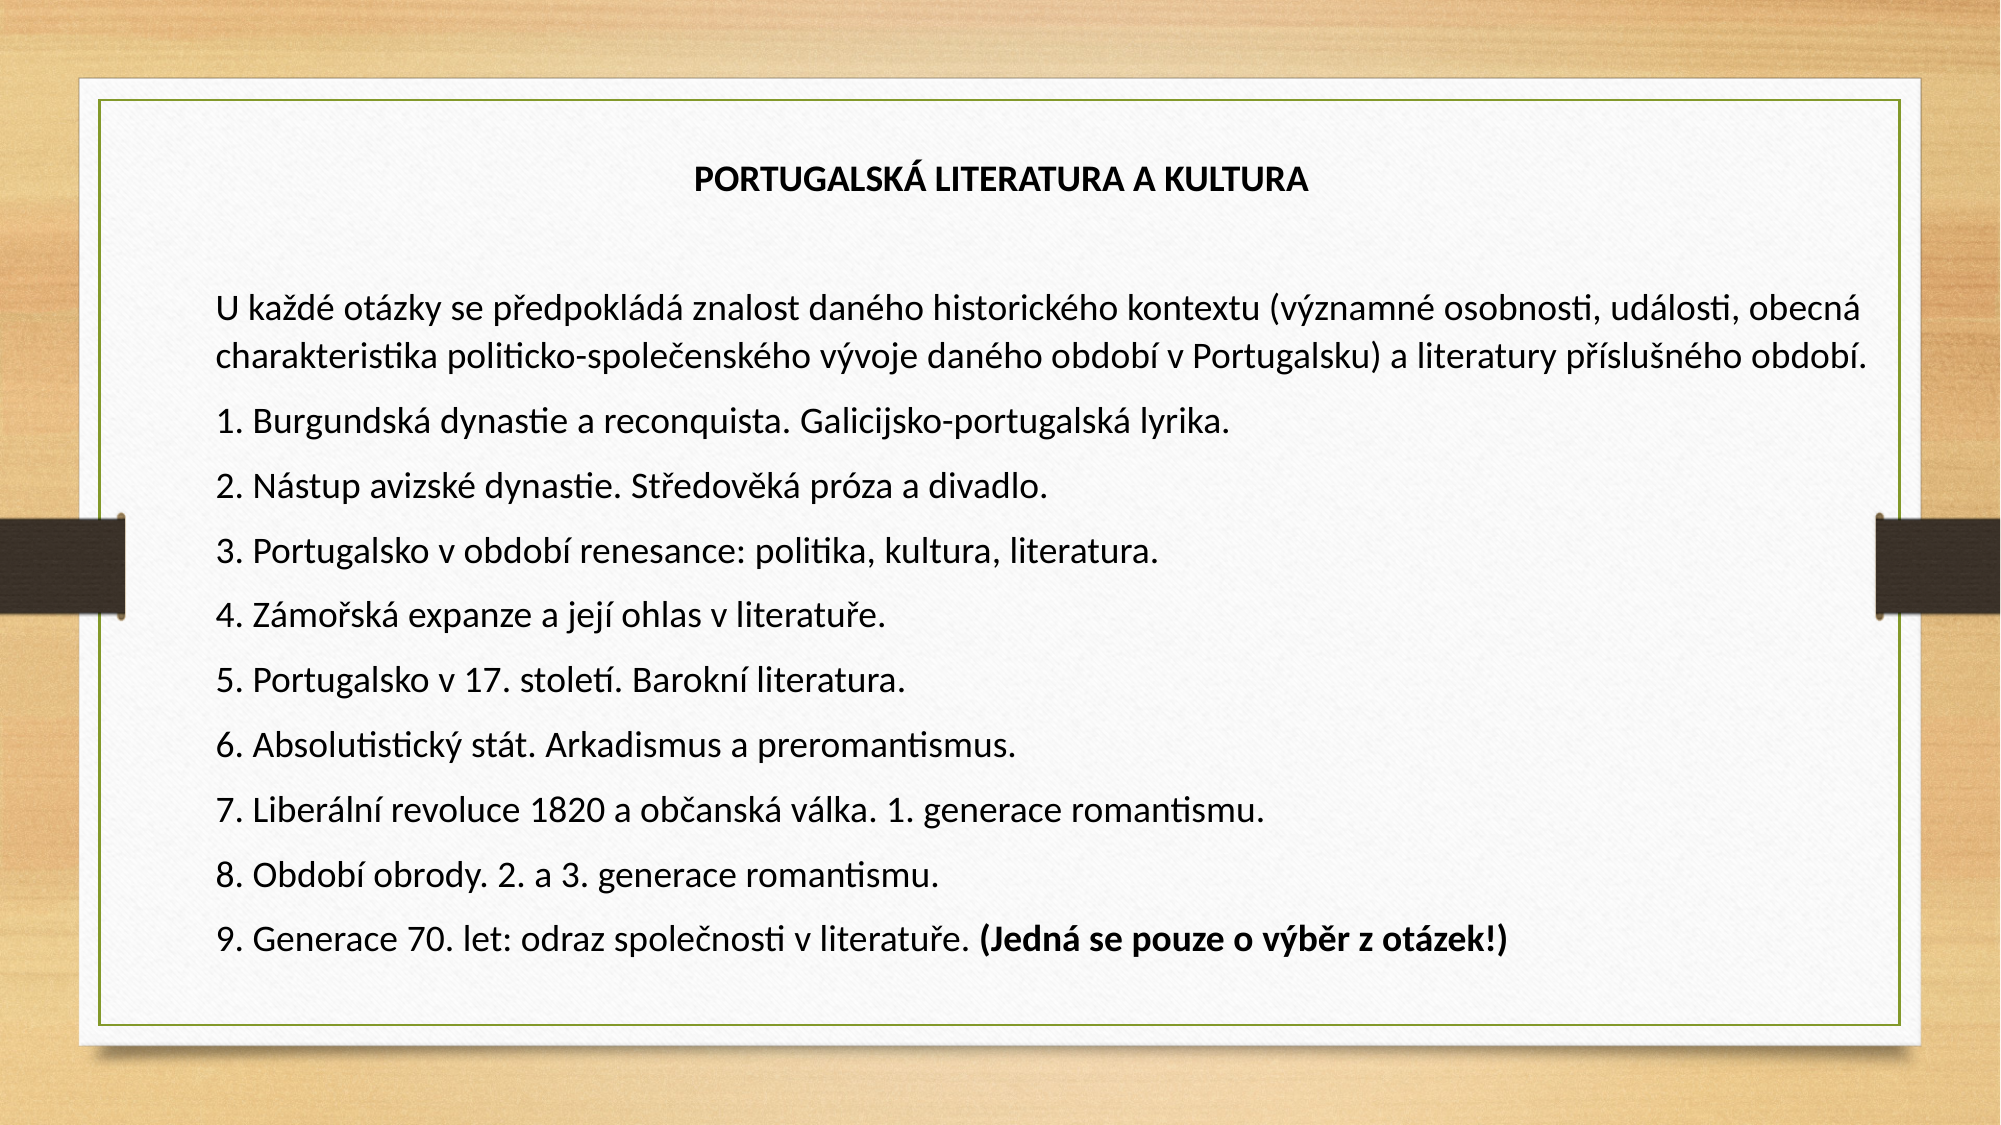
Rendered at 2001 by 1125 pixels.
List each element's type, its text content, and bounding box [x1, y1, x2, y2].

text_box PORTUGALSKÁ LITERATURA A KULTURA U každé otázky se předpokládá znalost daného historického kontextu (významné osobnosti, události, obecná charakteristika politicko-společenského vývoje daného období v Portugalsku) a literatury příslušného období. 1. Burgundská dynastie a reconquista. Galicijsko-portugalská lyrika. 2. Nástup avizské dynastie. Středověká próza a divadlo. 3. Portugalsko v období renesance: politika, kultura, literatura. 4. Zámořská expanze a její ohlas v literatuře. 5. Portugalsko v 17. století. Barokní literatura. 6. Absolutistický stát. Arkadismus a preromantismus. 7. Liberální revoluce 1820 a občanská válka. 1. generace romantismu. 8. Období obrody. 2. a 3. generace romantismu. 9. Generace 70. let: odraz společnosti v literatuře. (Jedná se pouze o výběr z otázek!) [50, 0, 1953, 1032]
picture [0, 0, 2001, 1125]
